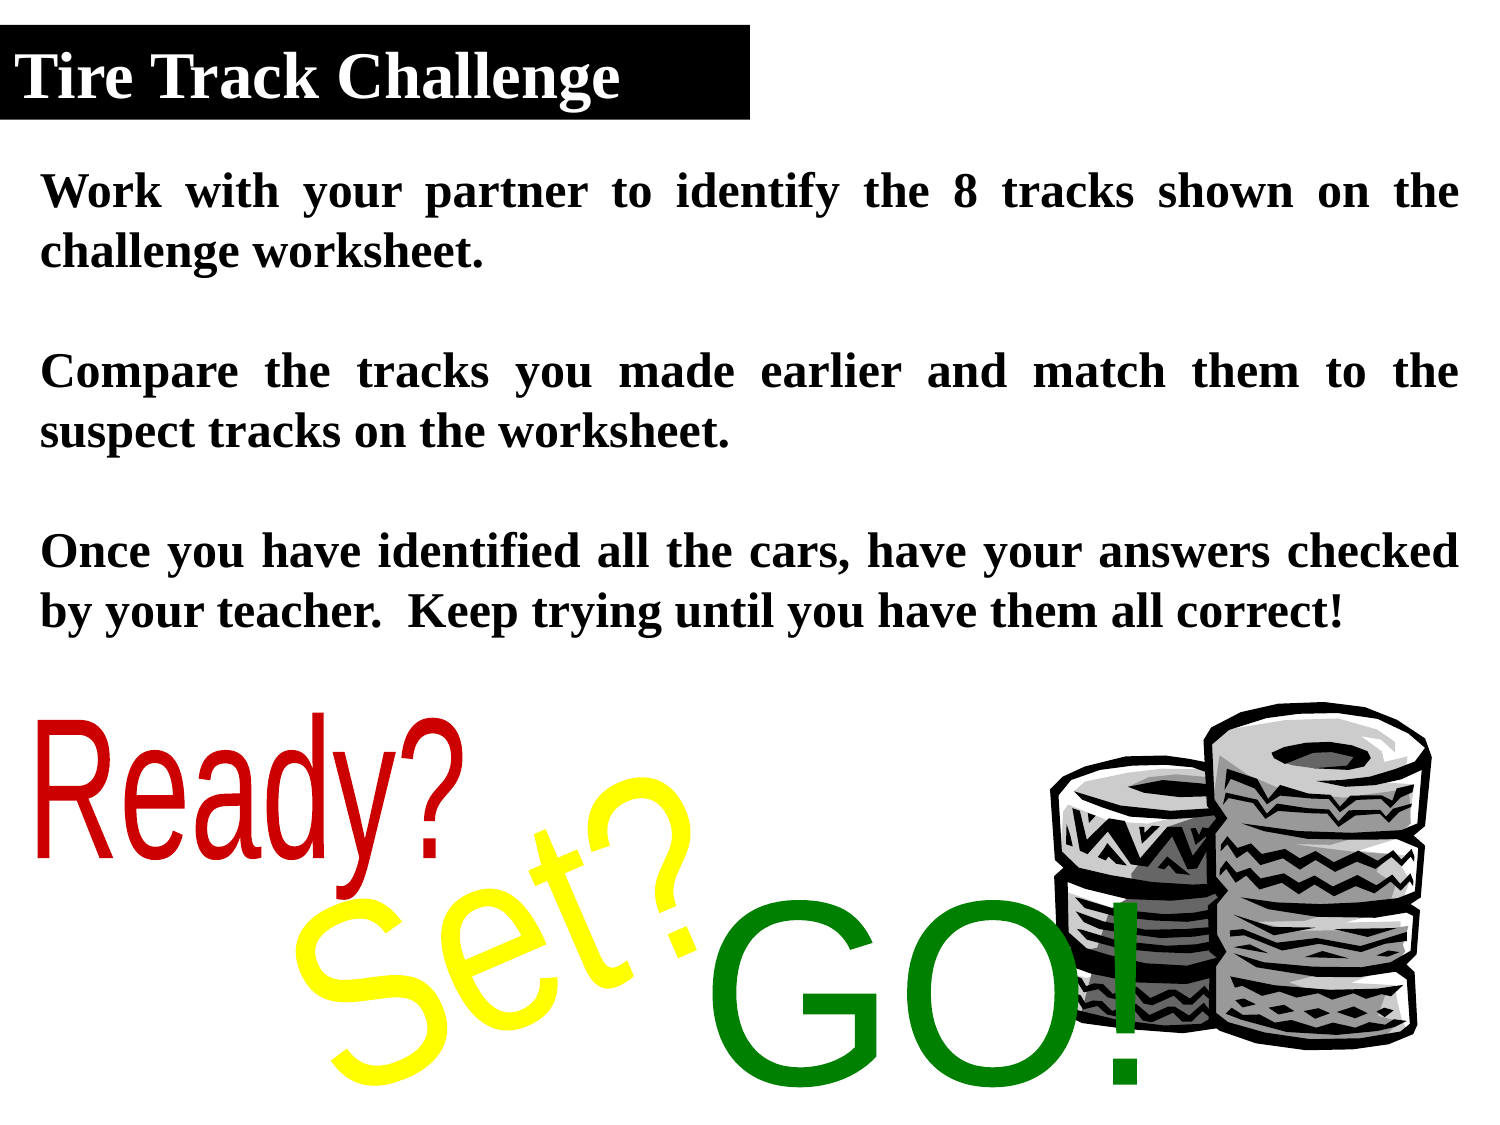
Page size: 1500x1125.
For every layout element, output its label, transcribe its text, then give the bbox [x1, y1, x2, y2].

picture [1049, 699, 1436, 1054]
text_box Work with your partner to identify the 8 tracks shown on the challenge worksheet. Compare the tracks you made earlier and match them to the suspect tracks on the worksheet. Once you have identified all the cars, have your answers checked by your teacher. Keep trying until you have them all correct! [24, 149, 1475, 645]
text_box Tire Track Challenge [0, 24, 750, 120]
